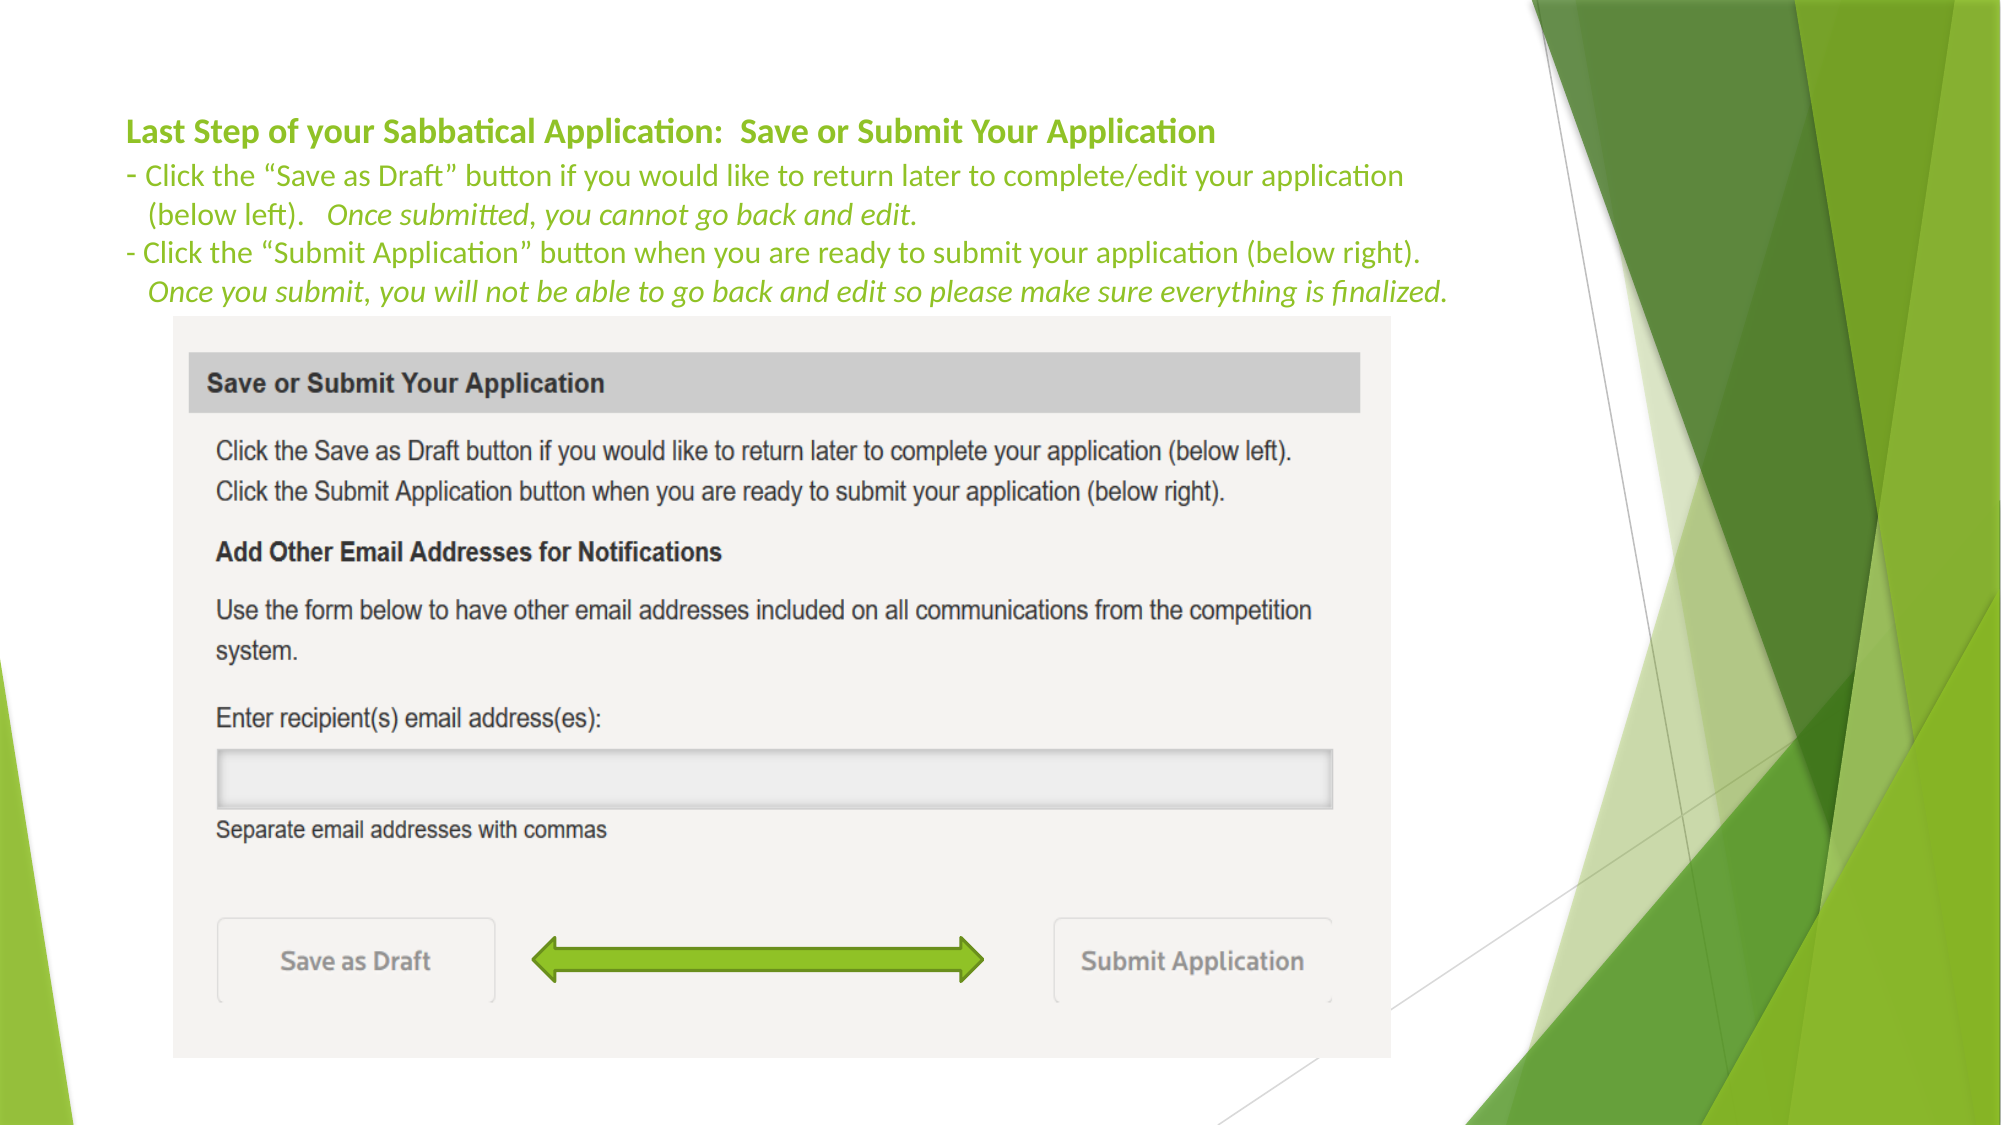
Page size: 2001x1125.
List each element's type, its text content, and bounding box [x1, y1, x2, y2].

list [173, 316, 1392, 1059]
title Last Step of your Sabbatical Application: Save or Submit Your Application - Click the “Save as Draft” button if you would like to return later to complete/edit your application (below left). Once submitted, you cannot go back and edit. - Click the “Submit Application” button when you are ready to submit your application (below right). Once you submit, you will not be able to go back and edit so please make sure everything is finalized. [111, 99, 1522, 317]
